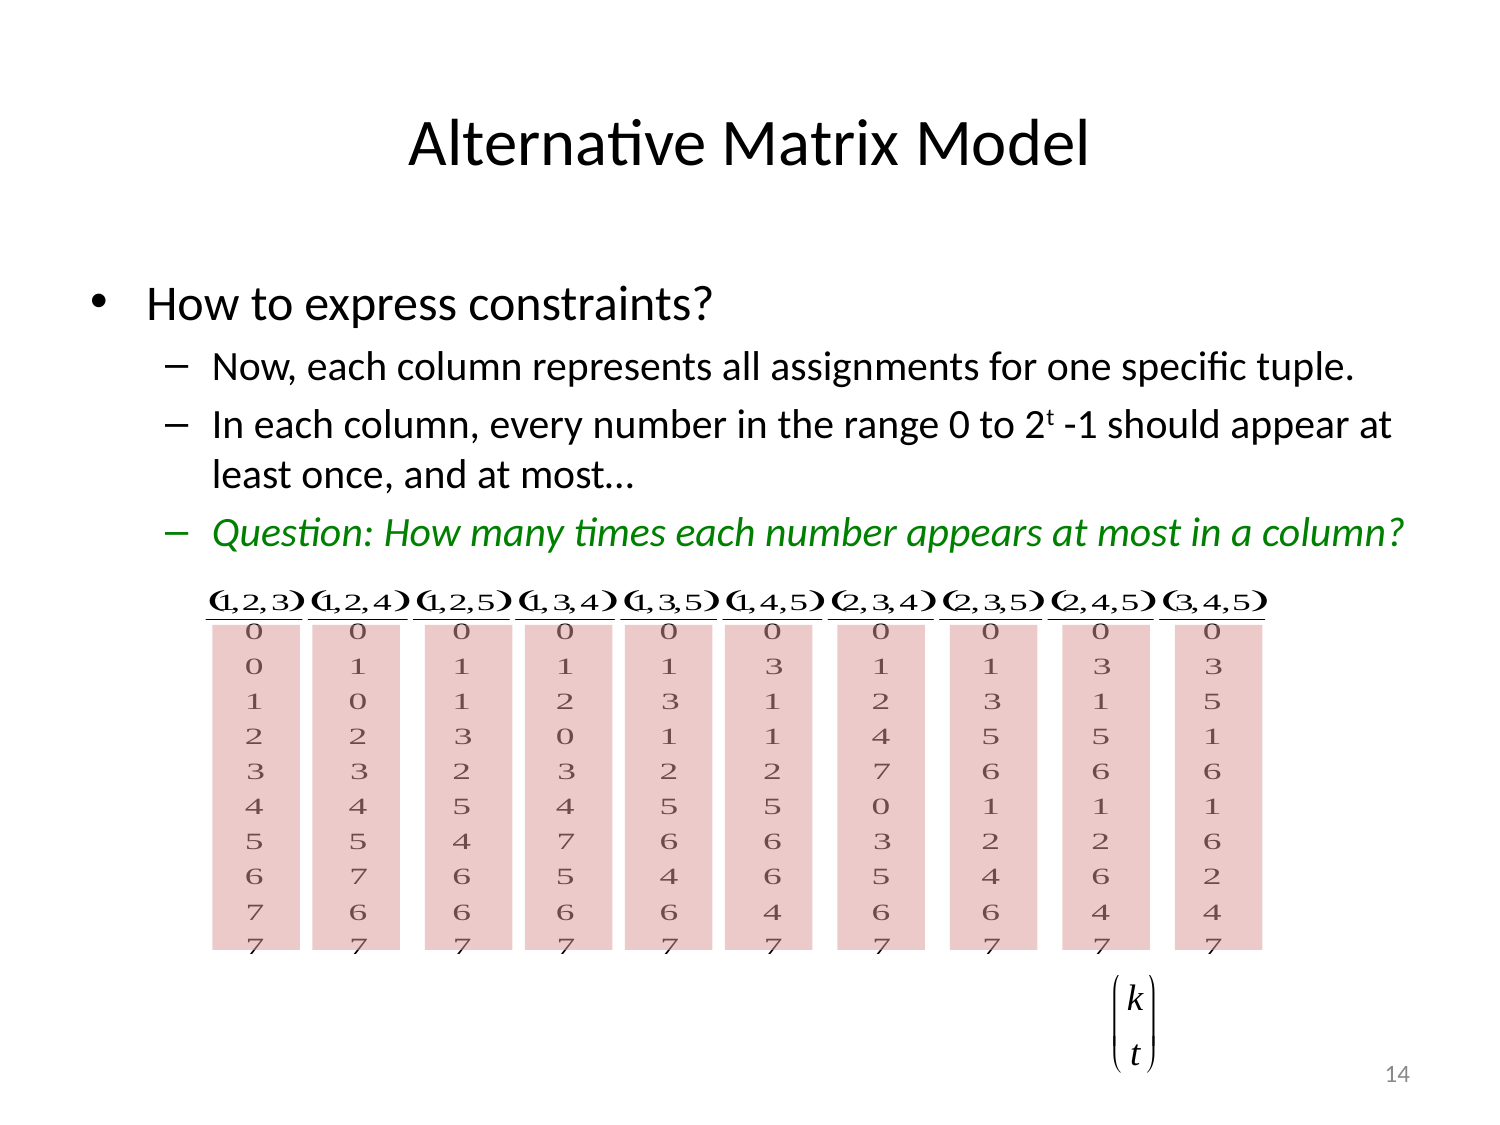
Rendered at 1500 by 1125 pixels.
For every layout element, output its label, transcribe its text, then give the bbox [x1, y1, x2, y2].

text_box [1107, 974, 1163, 1083]
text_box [199, 587, 1270, 964]
list How to express constraints? Now, each column represents all assignments for one specific tuple. In each column, every number in the range 0 to 2t -1 should appear at least once, and at most… Question: How many times each number appears at most in a column? Enforcing such a global constraint on each column. ( constraints in total) [74, 262, 1426, 601]
slide_number 14 [1074, 1042, 1425, 1103]
title Alternative Matrix Model [74, 44, 1426, 233]
